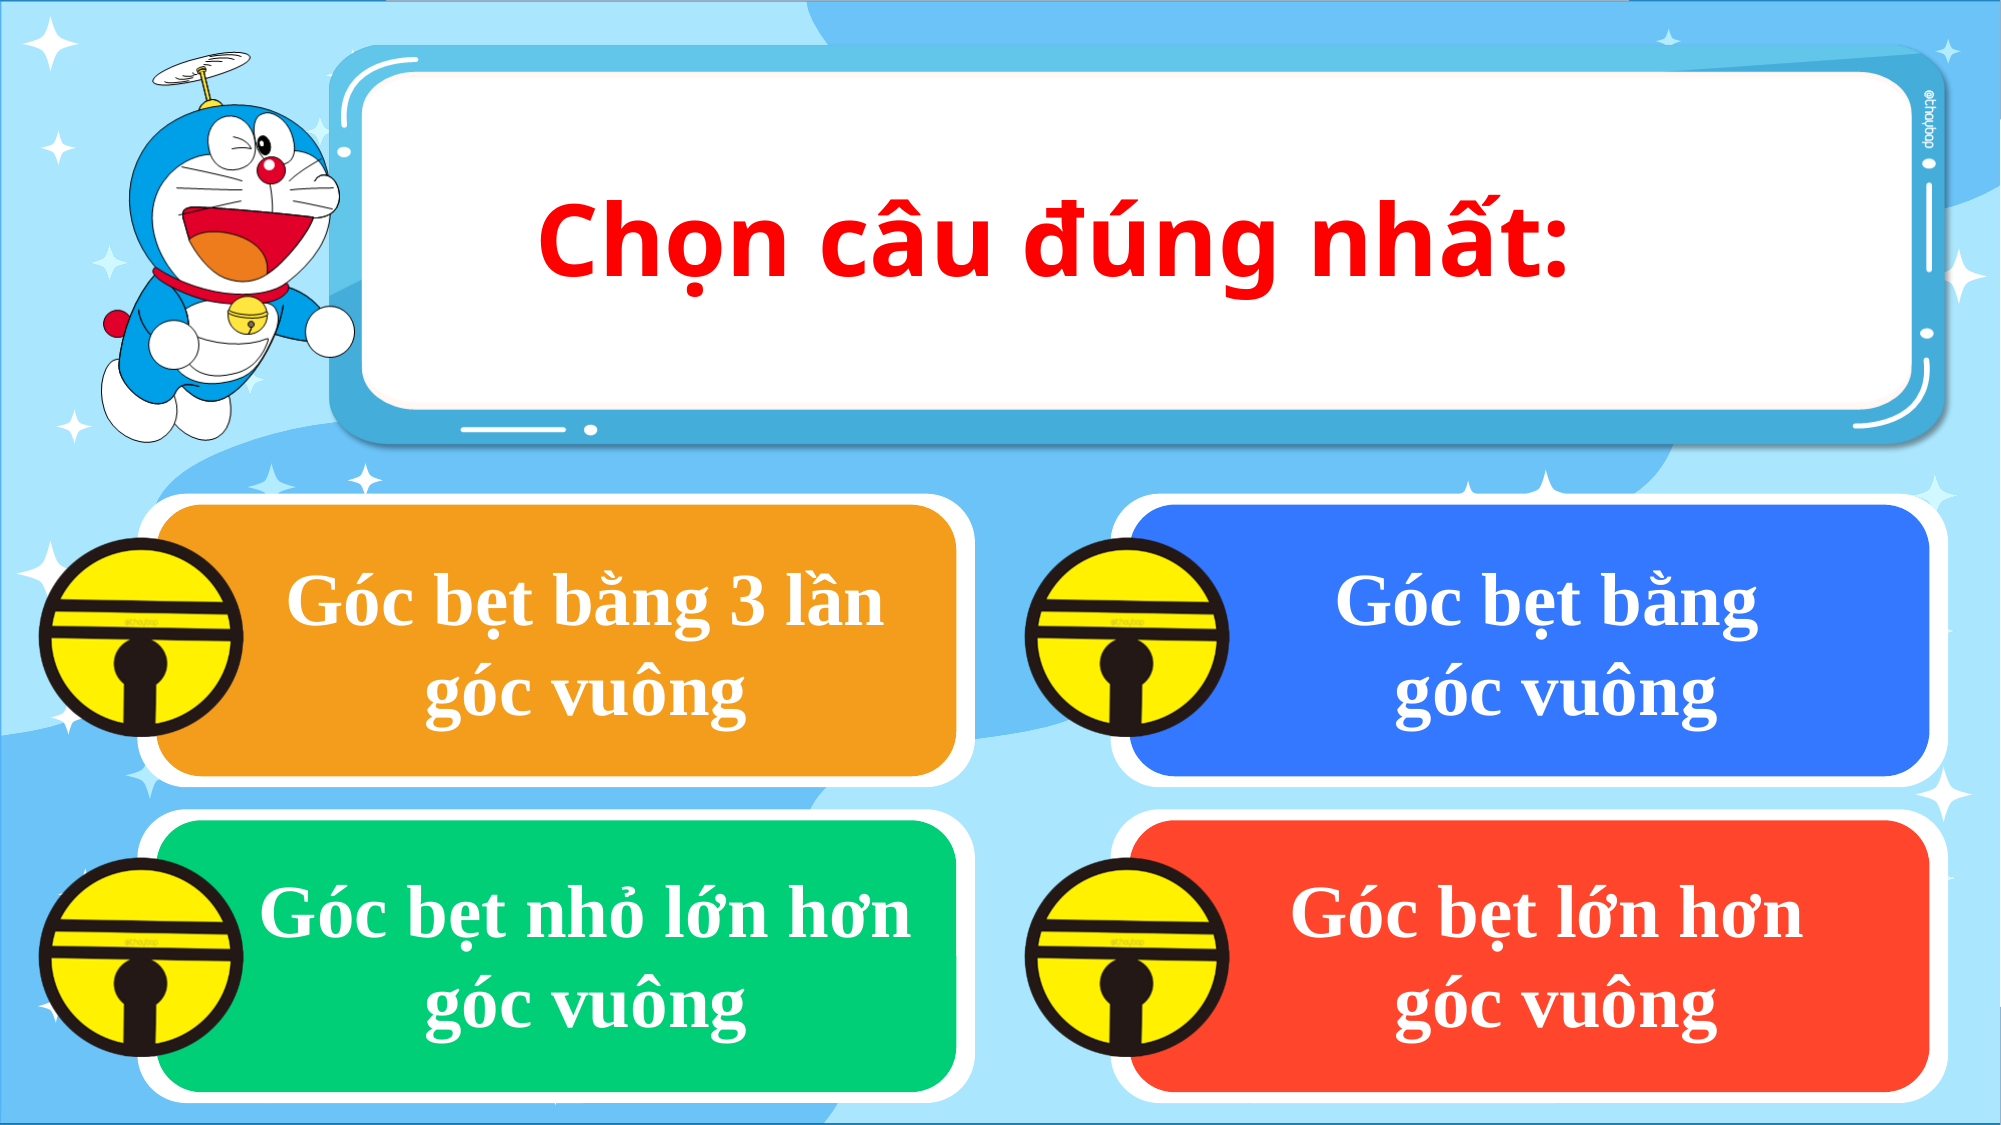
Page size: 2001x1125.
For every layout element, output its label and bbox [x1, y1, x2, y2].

text_box [325, 40, 1960, 460]
text_box [137, 809, 976, 1104]
text_box [1110, 493, 1949, 788]
text_box [1110, 809, 1949, 1104]
picture [0, 0, 2000, 1125]
text_box [137, 493, 976, 788]
